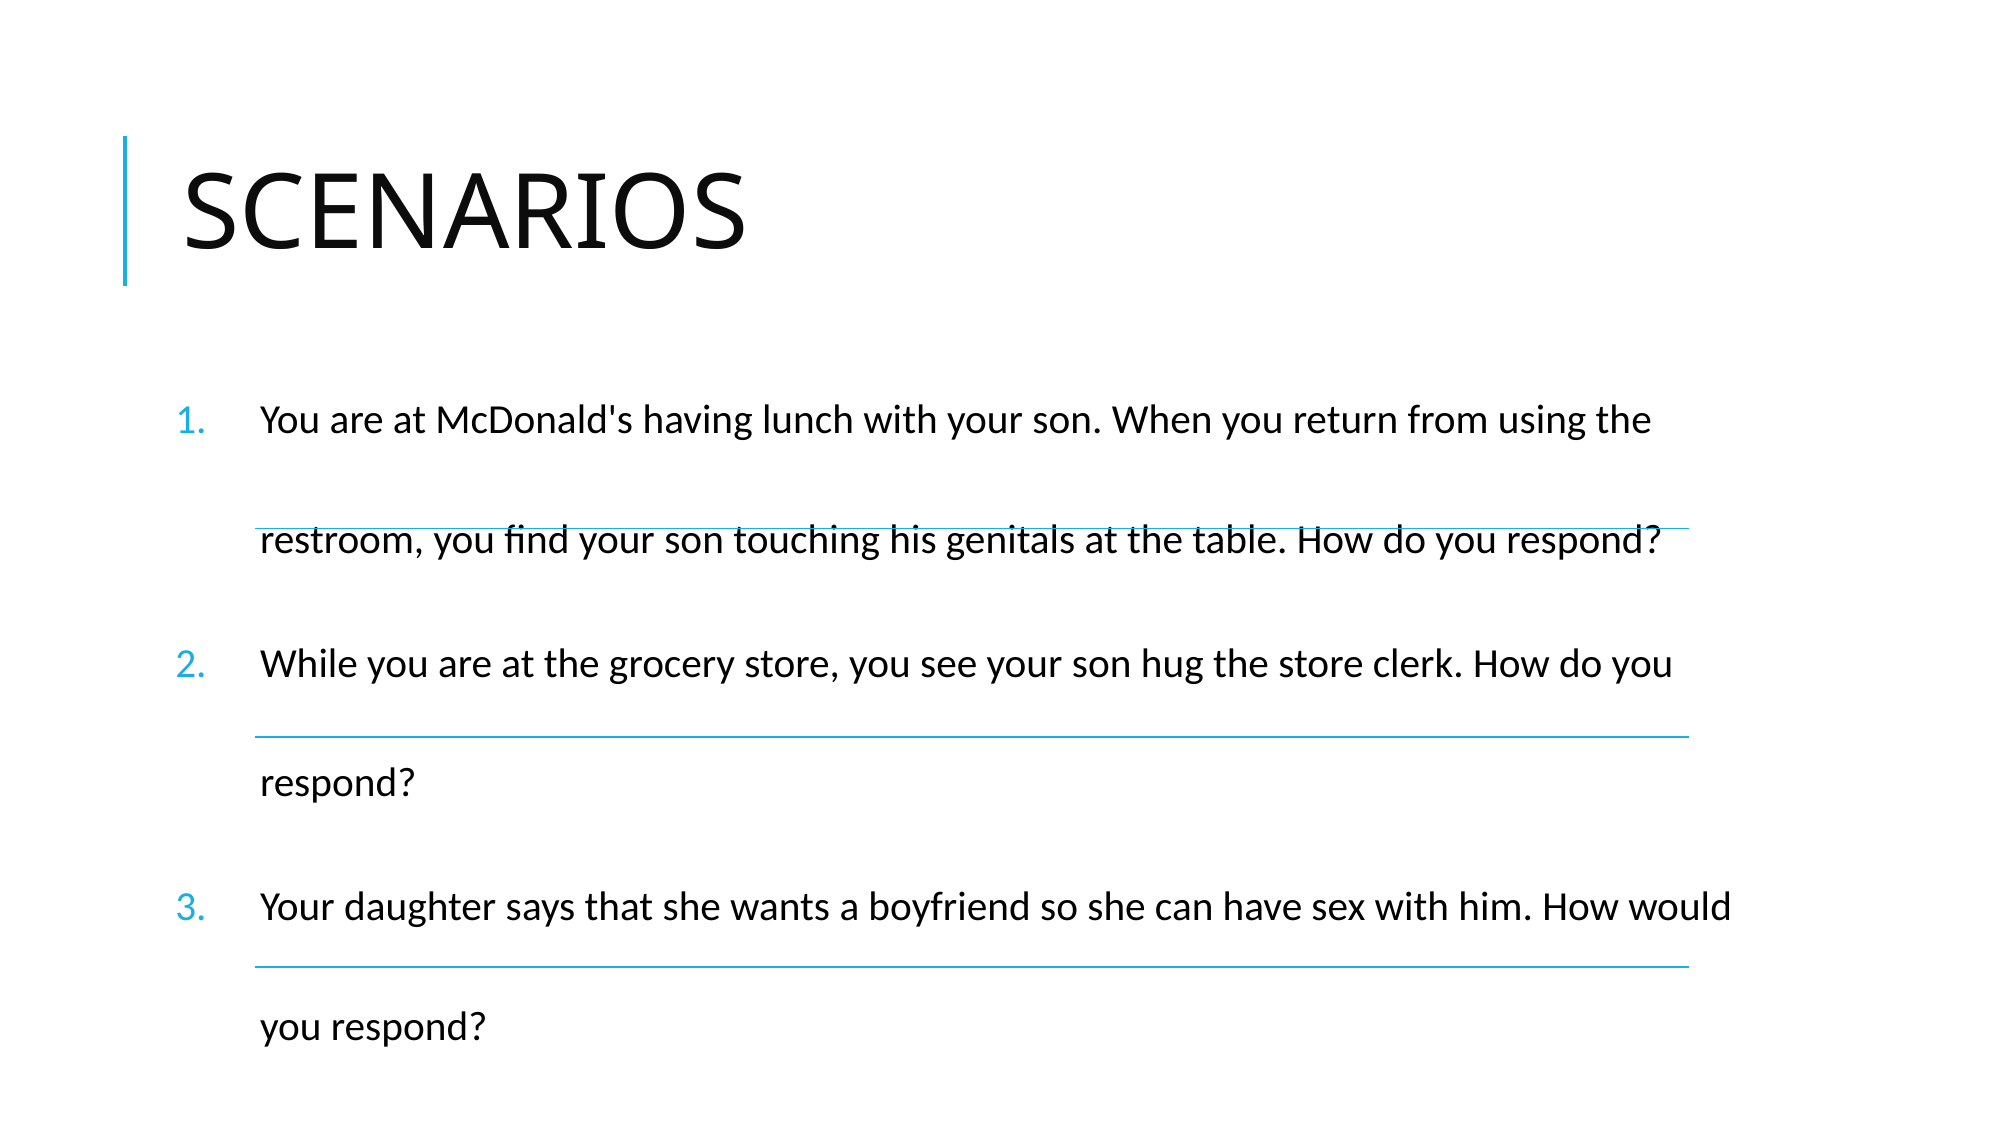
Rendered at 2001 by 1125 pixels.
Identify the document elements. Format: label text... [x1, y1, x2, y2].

title SCENARIOS [168, 96, 1763, 314]
list You are at McDonald's having lunch with your son. When you return from using the restroom, you find your son touching his genitals at the table. How do you respond? While you are at the grocery store, you see your son hug the store clerk. How do you respond? Your daughter says that she wants a boyfriend so she can have sex with him. How would you respond? [168, 314, 1763, 1035]
